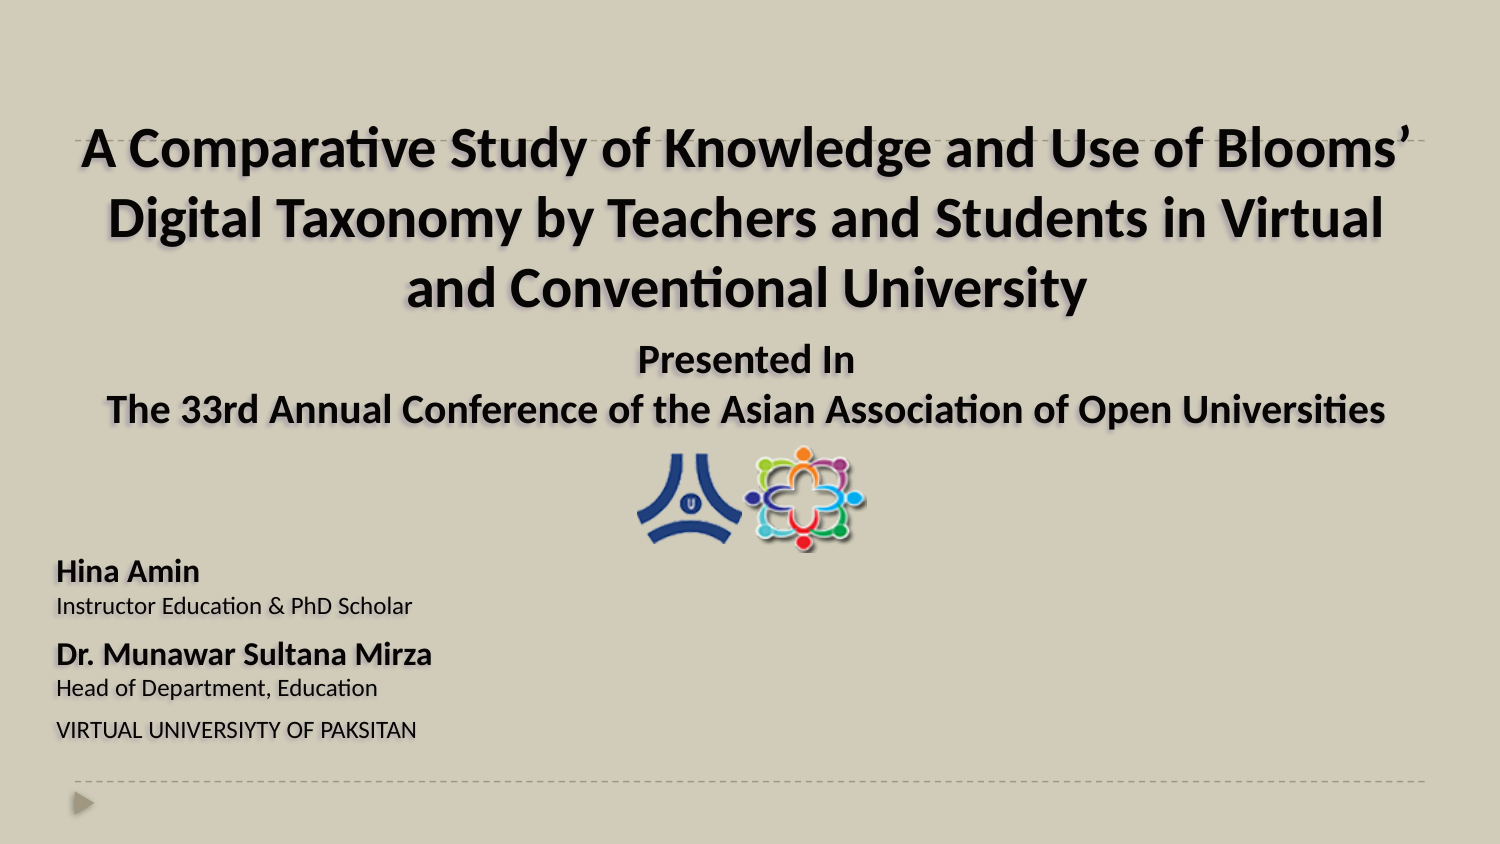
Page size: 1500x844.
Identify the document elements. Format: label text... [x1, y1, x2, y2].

list A Comparative Study of Knowledge and Use of Blooms’ Digital Taxonomy by Teachers and Students in Virtual and Conventional University Presented In The 33rd Annual Conference of the Asian Association of Open Universities Hina Amin Instructor Education & PhD Scholar Dr. Munawar Sultana Mirza Head of Department, Education VIRTUAL UNIVERSIYTY OF PAKSITAN [50, 109, 1438, 785]
picture [637, 444, 867, 553]
